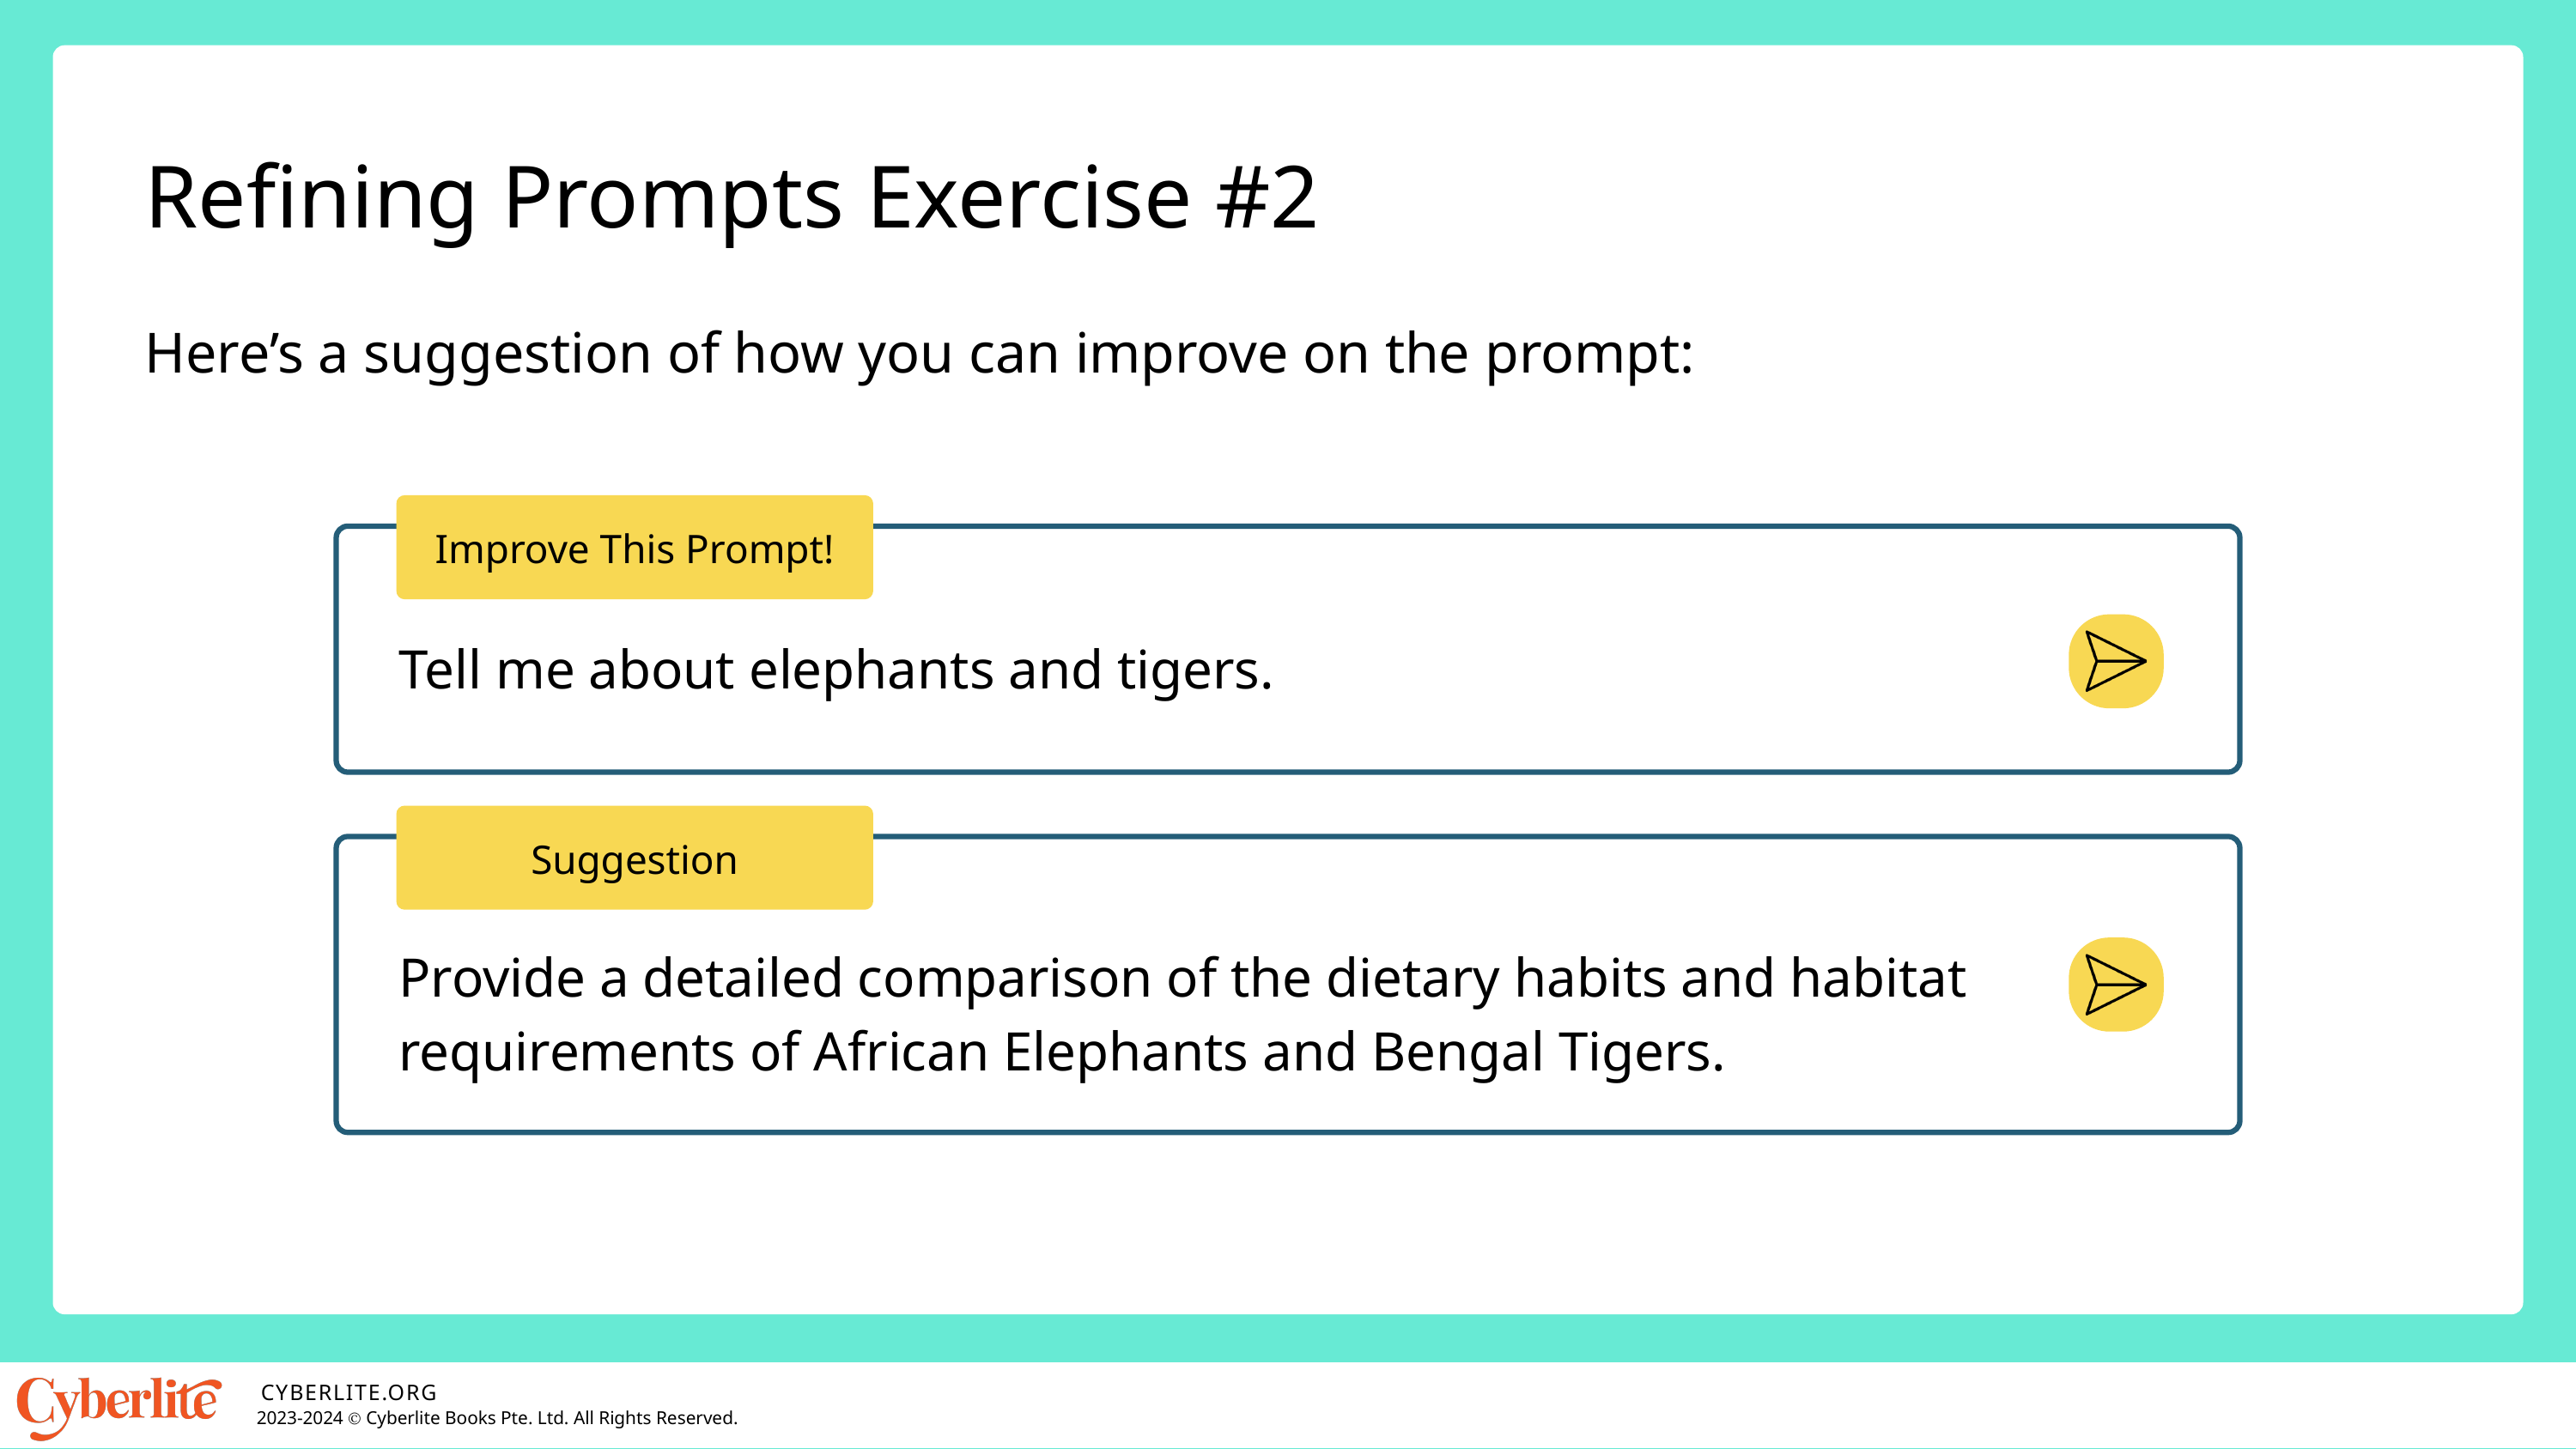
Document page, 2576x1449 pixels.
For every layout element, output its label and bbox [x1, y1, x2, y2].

text_box [336, 497, 2240, 773]
text_box [0, 1361, 2576, 1449]
text_box [2069, 937, 2165, 1032]
text_box [336, 836, 2240, 1133]
text_box [52, 45, 2524, 1315]
text_box [398, 808, 871, 907]
